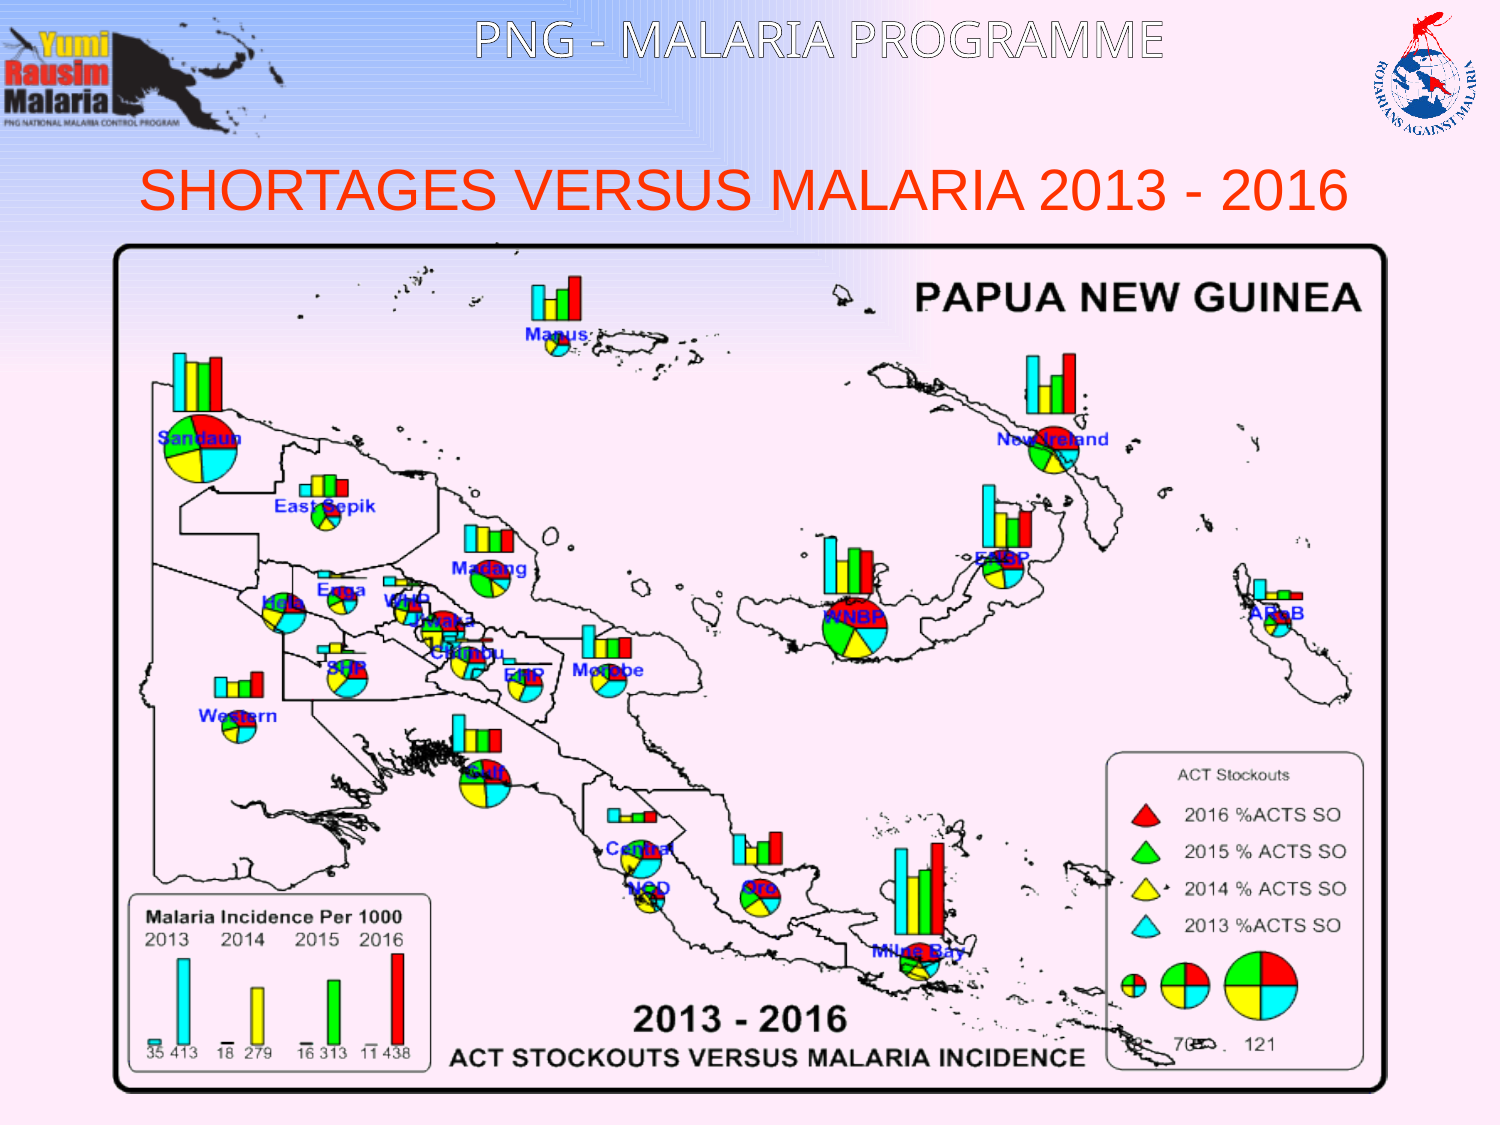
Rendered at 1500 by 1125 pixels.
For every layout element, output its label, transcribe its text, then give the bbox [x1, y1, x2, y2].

text_box PNG - MALARIA PROGRAMME [299, 0, 1338, 75]
picture [0, 0, 288, 144]
picture [112, 241, 1388, 1095]
picture [1349, 0, 1500, 148]
text_box SHORTAGES VERSUS MALARIA 2013 - 2016 [0, 144, 1495, 230]
